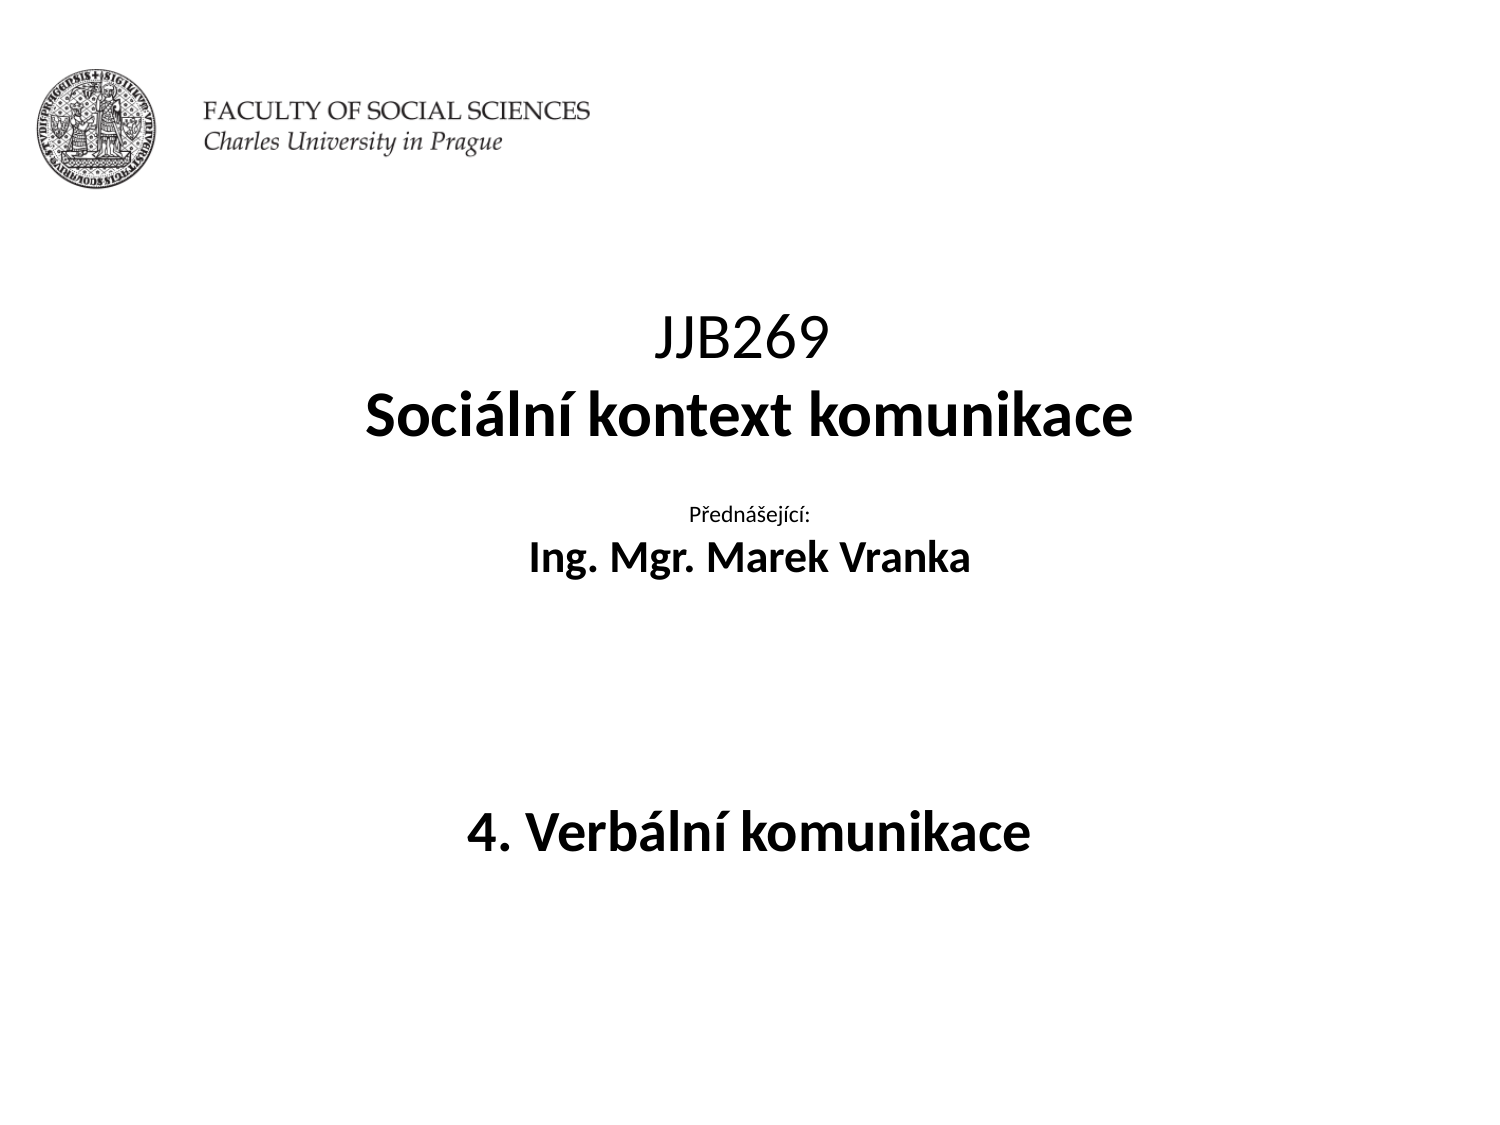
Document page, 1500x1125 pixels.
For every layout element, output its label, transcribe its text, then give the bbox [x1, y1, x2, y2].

title JJB269 Sociální kontext komunikace Přednášející: Ing. Mgr. Marek Vranka [112, 285, 1388, 640]
subtitle 4. Verbální komunikace [225, 785, 1275, 1068]
picture [0, 0, 614, 237]
